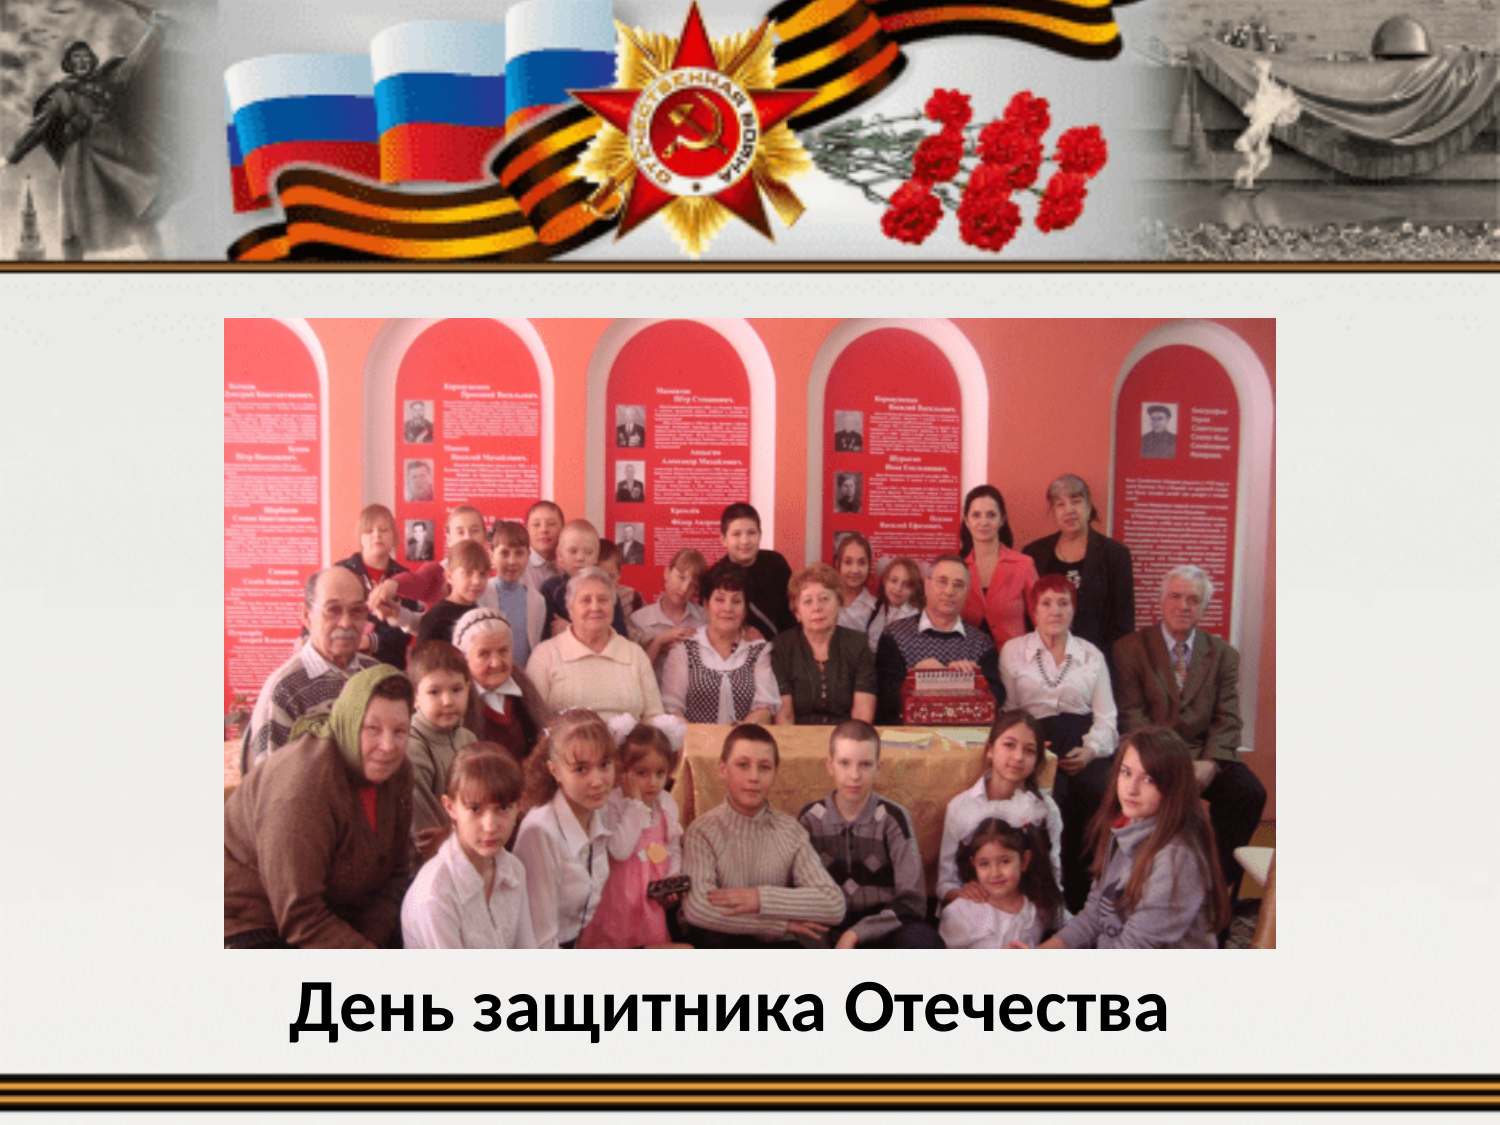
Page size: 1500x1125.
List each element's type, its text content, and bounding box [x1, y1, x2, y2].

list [224, 318, 1276, 949]
picture [0, 0, 1500, 1125]
text_box День защитника Отечества [275, 958, 1225, 1054]
